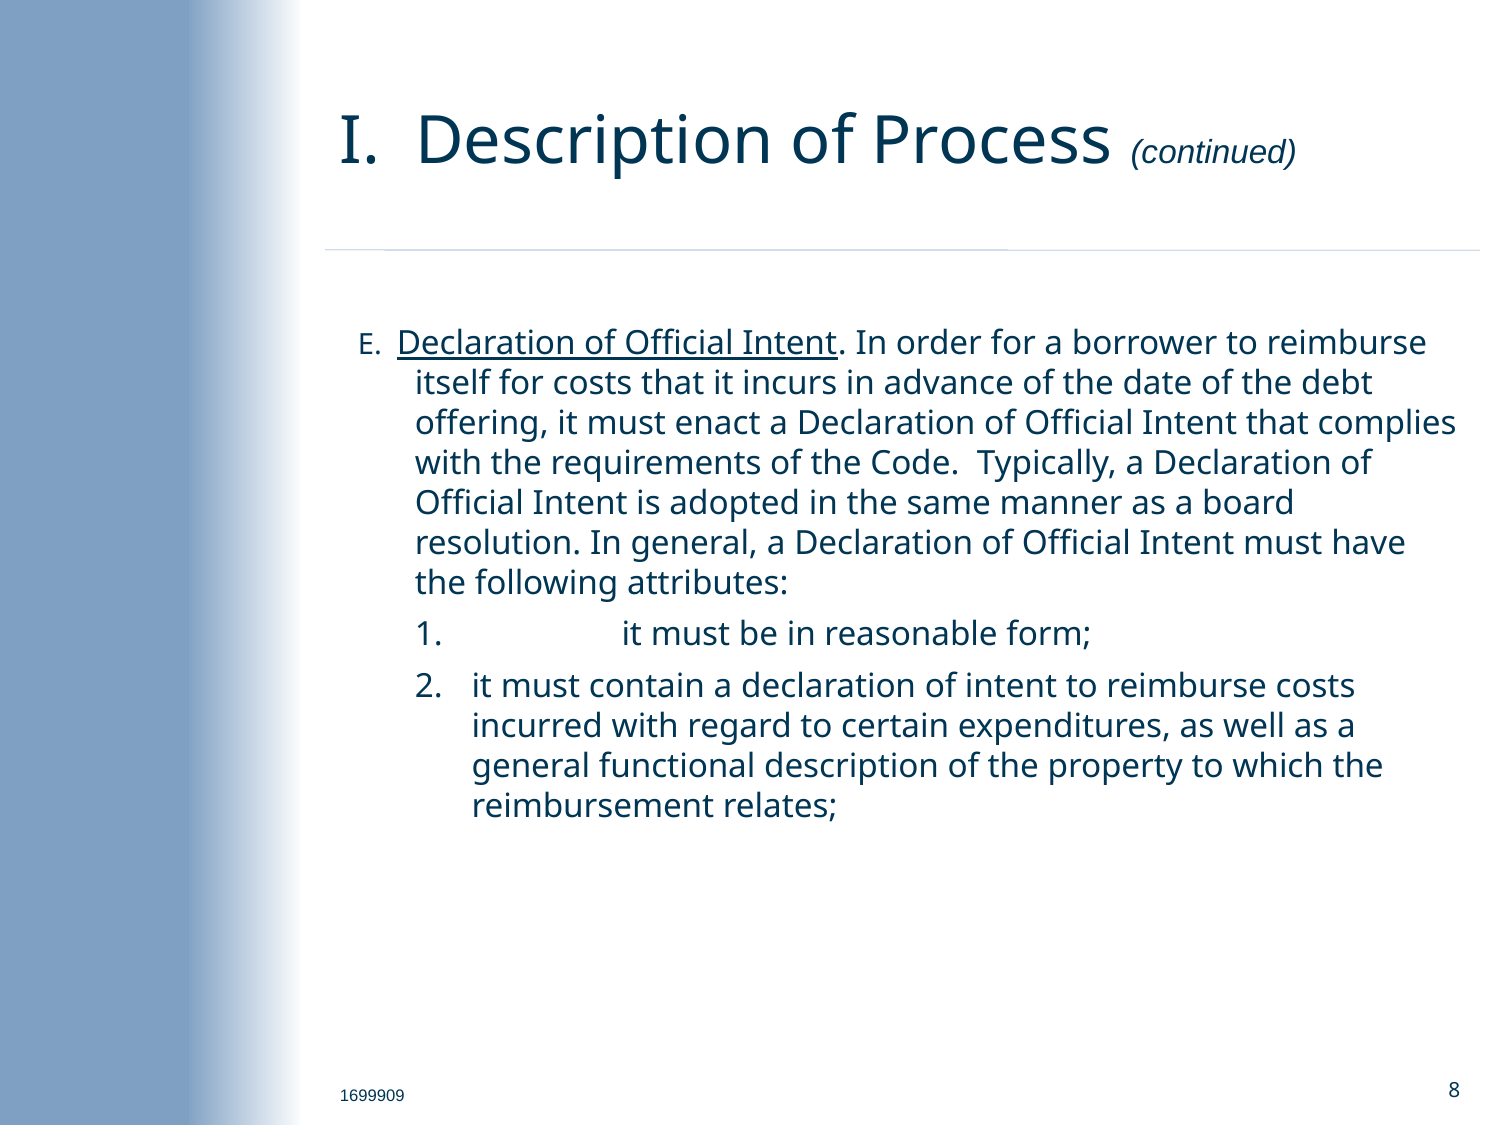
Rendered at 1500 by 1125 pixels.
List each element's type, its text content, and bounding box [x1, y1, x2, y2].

footer 1699909 [324, 1074, 438, 1113]
title I. Description of Process (continued) [324, 42, 1478, 231]
slide_number 7 [1362, 1074, 1475, 1113]
list E. Declaration of Official Intent. In order for a borrower to reimburse itself for costs that it incurs in advance of the date of the debt offering, it must enact a Declaration of Official Intent that complies with the requirements of the Code. Typically, a Declaration of Official Intent is adopted in the same manner as a board resolution. In general, a Declaration of Official Intent must have the following attributes: it must be in reasonable form; it must contain a declaration of intent to reimburse costs incurred with regard to certain expenditures, as well as a general functional description of the property to which the reimbursement relates; [324, 267, 1475, 1013]
